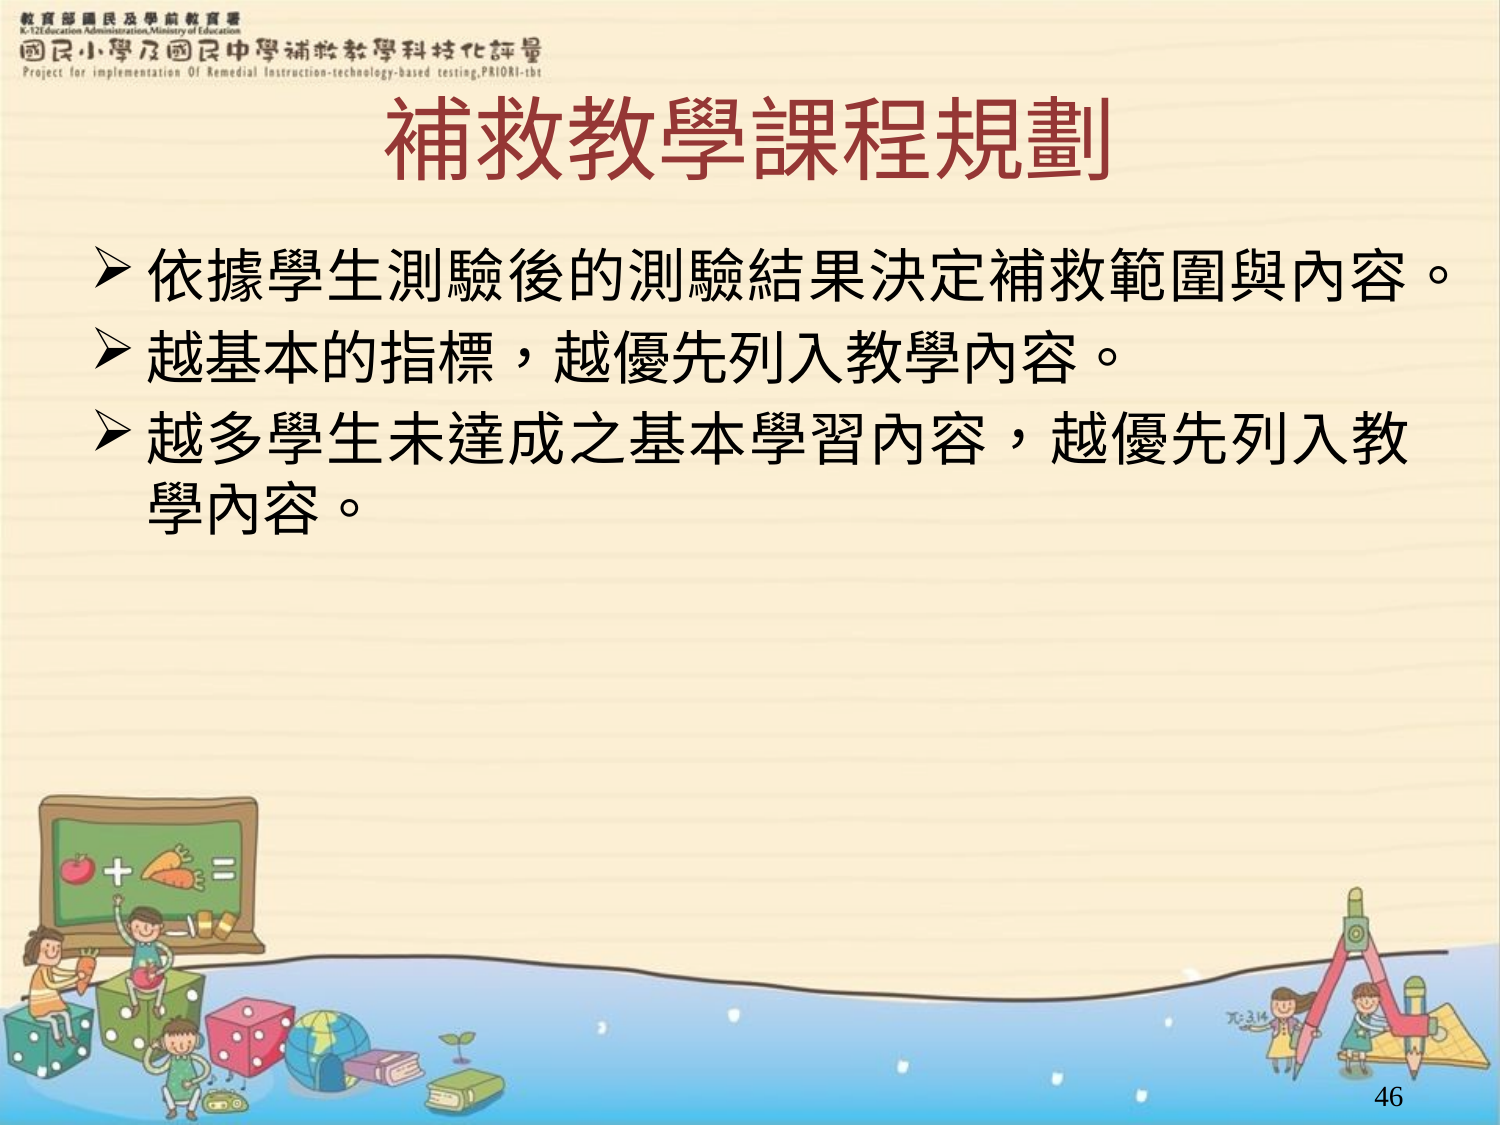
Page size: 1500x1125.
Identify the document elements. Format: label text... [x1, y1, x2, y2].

slide_number 46 [1068, 1065, 1419, 1125]
title 補救教學課程規劃 [75, 42, 1425, 231]
text_box 依據學生測驗後的測驗結果決定補救範圍與內容。 越基本的指標，越優先列入教學內容。 越多學生未達成之基本學習內容，越優先列入教學內容。 [74, 231, 1425, 975]
